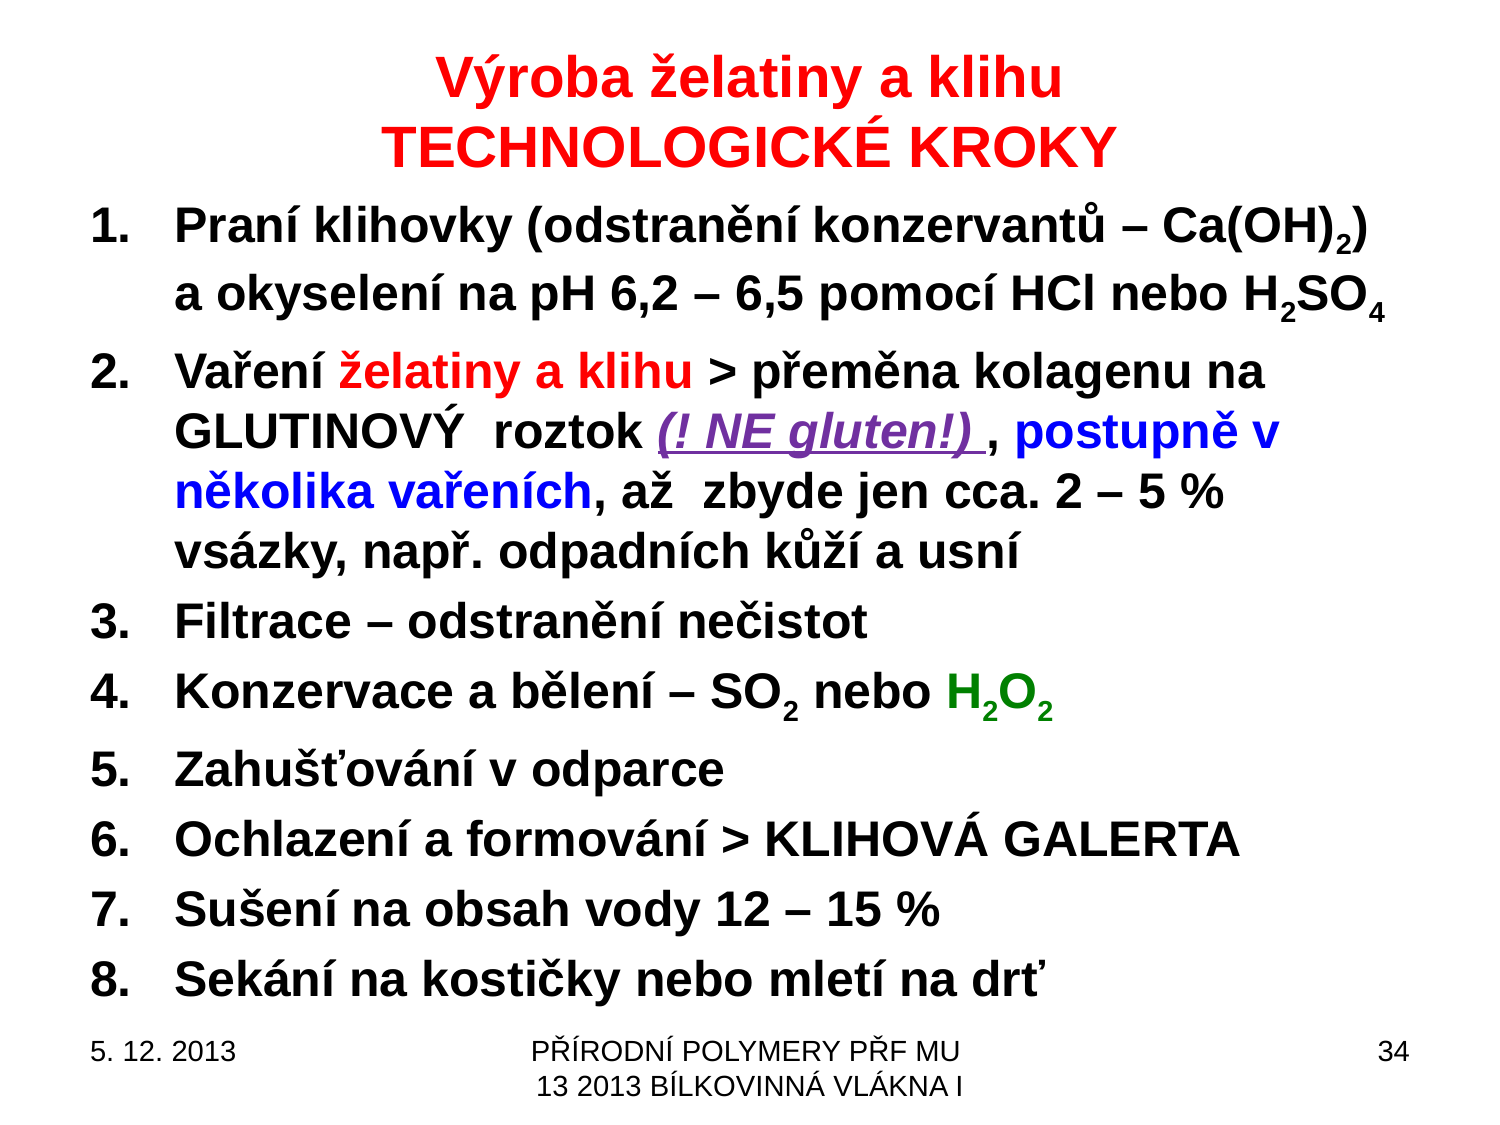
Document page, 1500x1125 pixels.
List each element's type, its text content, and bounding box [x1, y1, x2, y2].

slide_number 34 [1074, 1024, 1426, 1103]
footer PŘÍRODNÍ POLYMERY PŘF MU 13 2013 BÍLKOVINNÁ VLÁKNA I [512, 1024, 988, 1103]
slide_number 5. 12. 2013 [74, 1024, 426, 1103]
title Výroba želatiny a klihu TECHNOLOGICKÉ KROKY [74, 44, 1426, 173]
list Praní klihovky (odstranění konzervantů – Ca(OH)2) a okyselení na pH 6,2 – 6,5 pomocí HCl nebo H2SO4 Vaření želatiny a klihu > přeměna kolagenu na GLUTINOVÝ roztok (! NE gluten!) , postupně v několika vařeních, až zbyde jen cca. 2 – 5 % vsázky, např. odpadních kůží a usní Filtrace – odstranění nečistot Konzervace a bělení – SO2 nebo H2O2 Zahušťování v odparce Ochlazení a formování > KLIHOVÁ GALERTA Sušení na obsah vody 12 – 15 % Sekání na kostičky nebo mletí na drť [74, 184, 1426, 1024]
